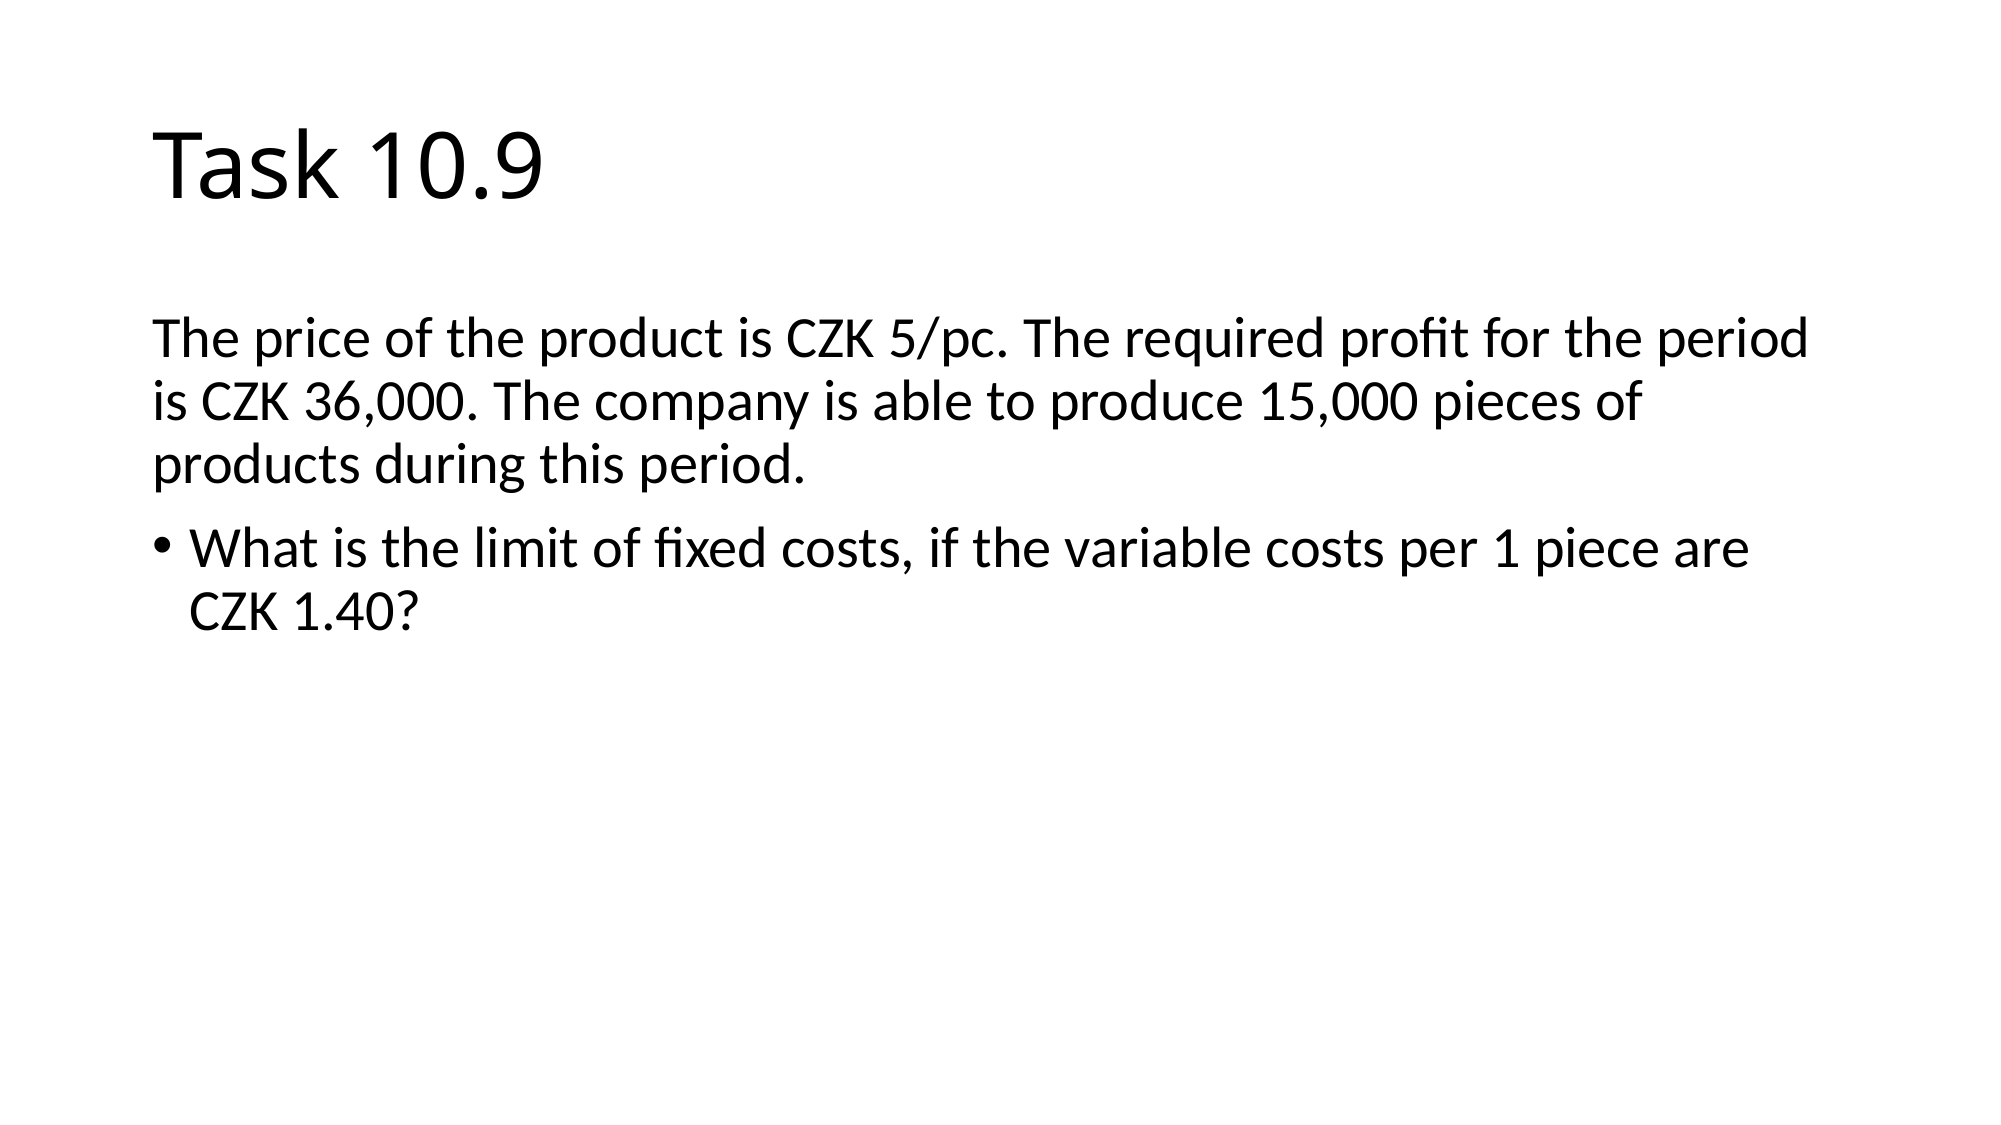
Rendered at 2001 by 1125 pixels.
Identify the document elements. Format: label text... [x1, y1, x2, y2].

title Task 10.9 [137, 59, 1863, 278]
list The price of the product is CZK 5/pc. The required profit for the period is CZK 36,000. The company is able to produce 15,000 pieces of products during this period. What is the limit of fixed costs, if the variable costs per 1 piece are CZK 1.40? [137, 299, 1863, 1014]
